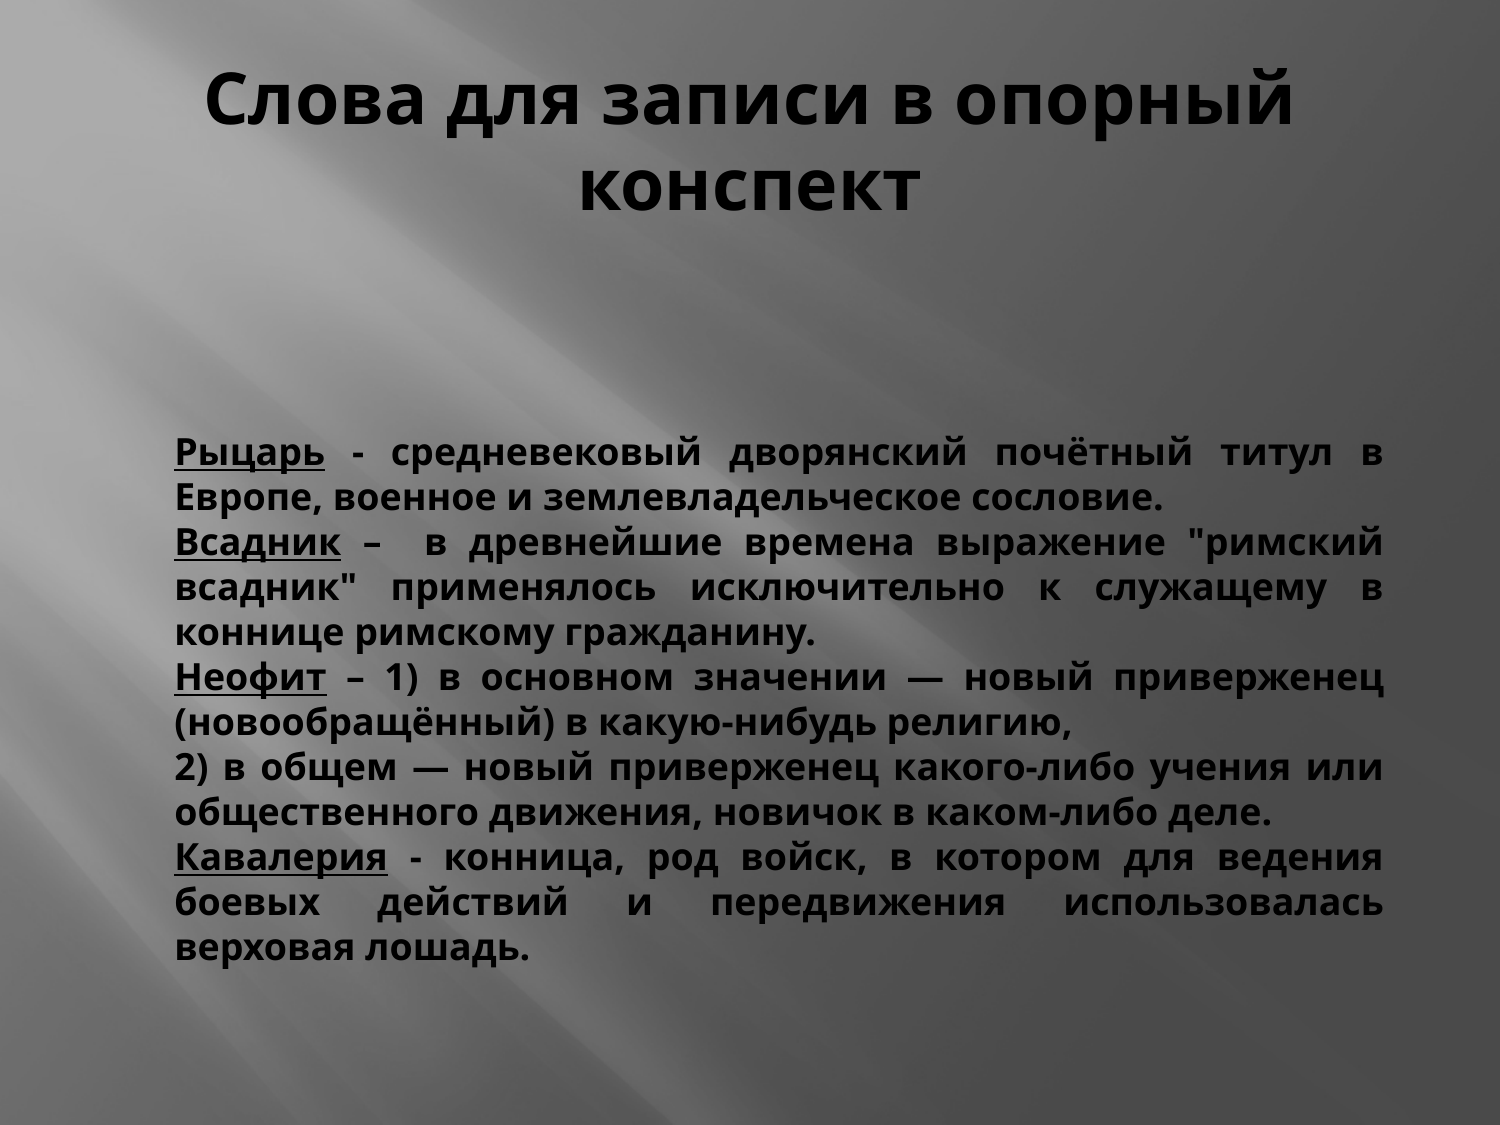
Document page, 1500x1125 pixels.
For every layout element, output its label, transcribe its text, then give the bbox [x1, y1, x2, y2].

title Слова для записи в опорный конспект [75, 45, 1425, 233]
text_box Рыцарь - средневековый дворянский почётный титул в Европе, военное и землевладельческое сословие. Всадник – в древнейшие времена выражение "римский всадник" применялось исключительно к служащему в коннице римскому гражданину. Неофит – 1) в основном значении — новый приверженец (новообращённый) в какую-нибудь религию, 2) в общем — новый приверженец какого-либо учения или общественного движения, новичок в каком-либо деле. Кавалерия - конница, род войск, в котором для ведения боевых действий и передвижения использовалась верховая лошадь. [159, 420, 1400, 976]
